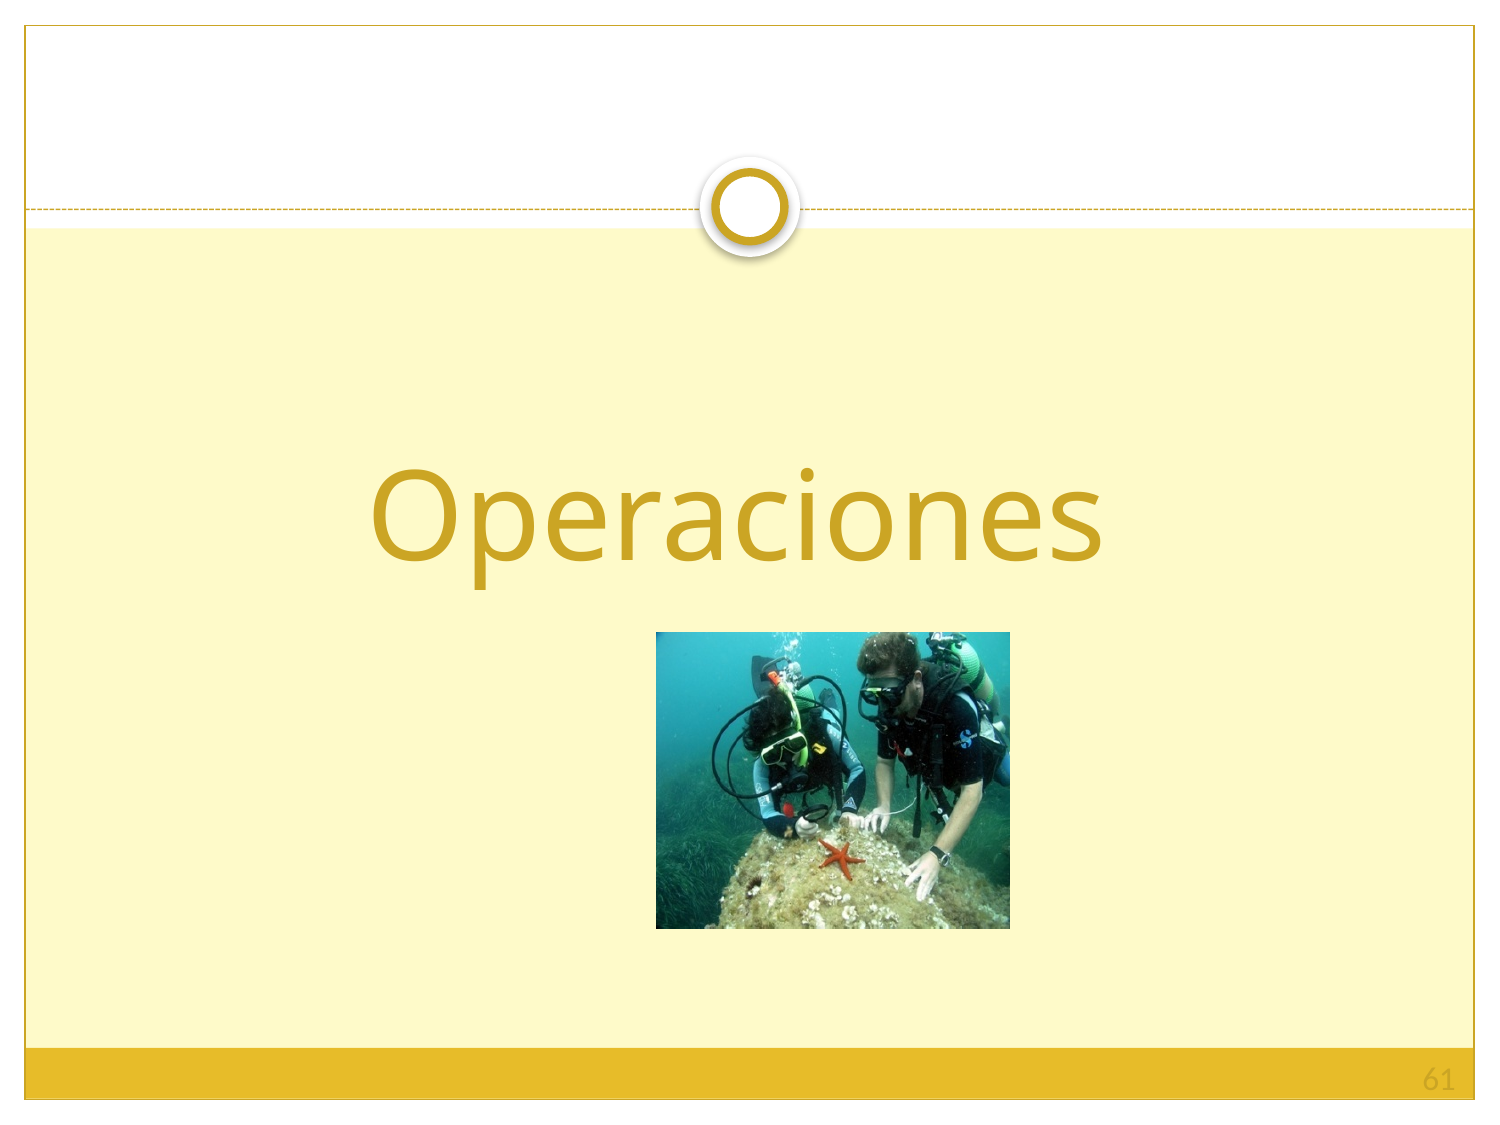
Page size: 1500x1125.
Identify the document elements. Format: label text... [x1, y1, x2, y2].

slide_number 61 [1401, 1040, 1477, 1114]
title Operaciones [53, 397, 1454, 593]
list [655, 632, 1010, 930]
